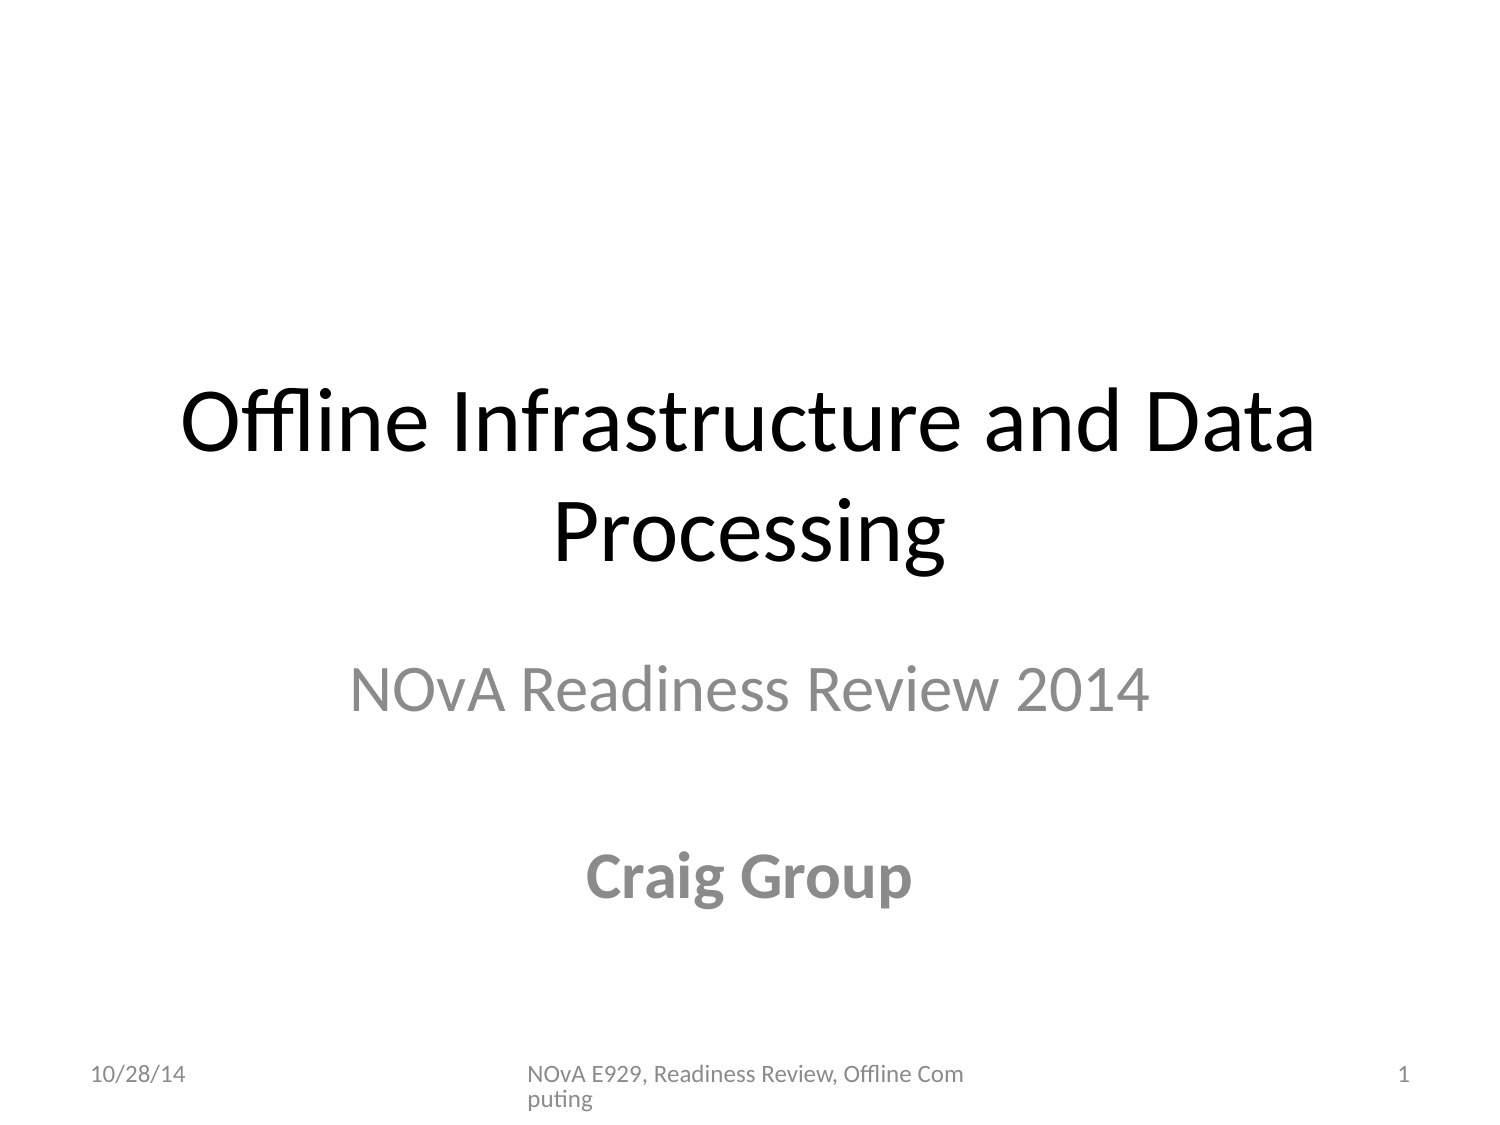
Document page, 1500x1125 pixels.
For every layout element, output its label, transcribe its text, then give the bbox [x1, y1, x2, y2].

title Offline Infrastructure and Data Processing [112, 349, 1388, 591]
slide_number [75, 1042, 425, 1103]
subtitle NOvA Readiness Review 2014 Craig Group [225, 637, 1275, 925]
footer NOvA E929, Readiness Review, Offline Computing [512, 1042, 988, 1103]
slide_number 1 [1074, 1042, 1425, 1103]
